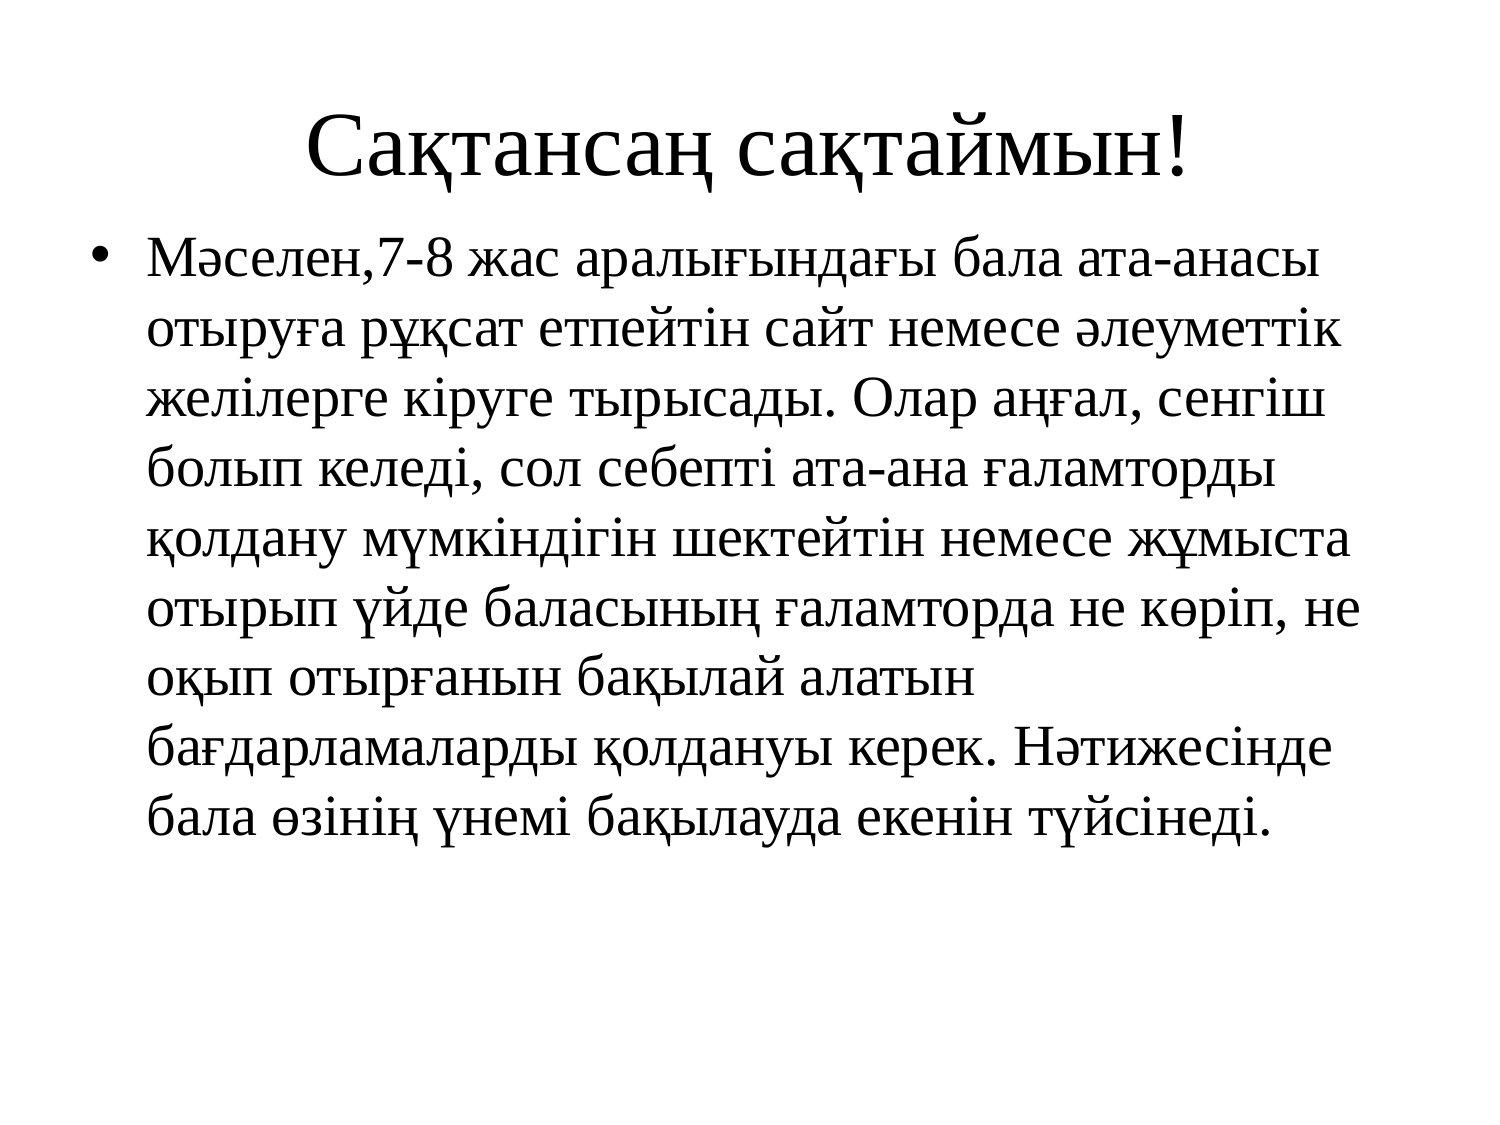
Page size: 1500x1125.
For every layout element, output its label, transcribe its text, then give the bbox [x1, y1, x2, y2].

title Сақтансаң сақтаймын! [75, 45, 1425, 210]
list Мәселен,7-8 жас аралығындағы бала ата-анасы отыруға рұқсат етпейтін сайт немесе әлеуметтік желілерге кіруге тырысады. Олар аңғал, сенгіш болып келеді, сол себепті ата-ана ғаламторды қолдану мүмкіндігін шектейтін немесе жұмыста отырып үйде баласының ғаламторда не көріп, не оқып отырғанын бақылай алатын бағдарламаларды қолдануы керек. Нәтижесінде бала өзінің үнемі бақылауда екенін түйсінеді. [75, 210, 1425, 1005]
